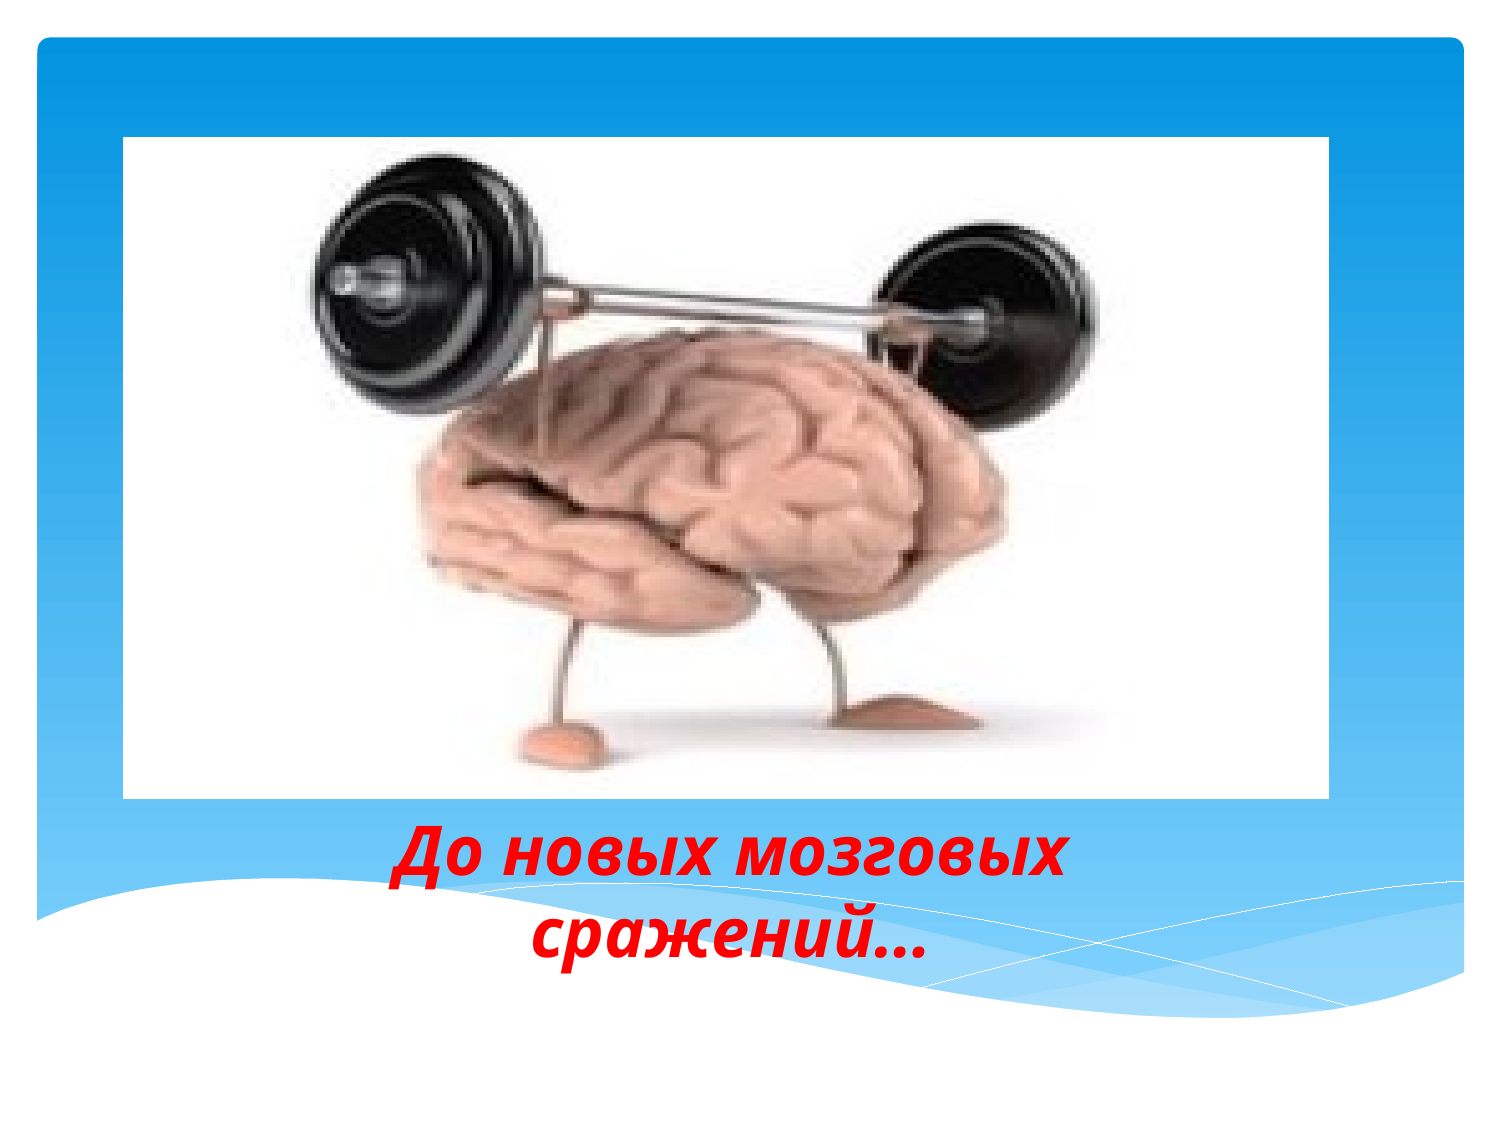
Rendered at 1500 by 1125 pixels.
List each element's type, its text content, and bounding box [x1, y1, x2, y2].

picture [123, 138, 1330, 799]
subtitle До новых мозговых сражений… [206, 808, 1257, 947]
